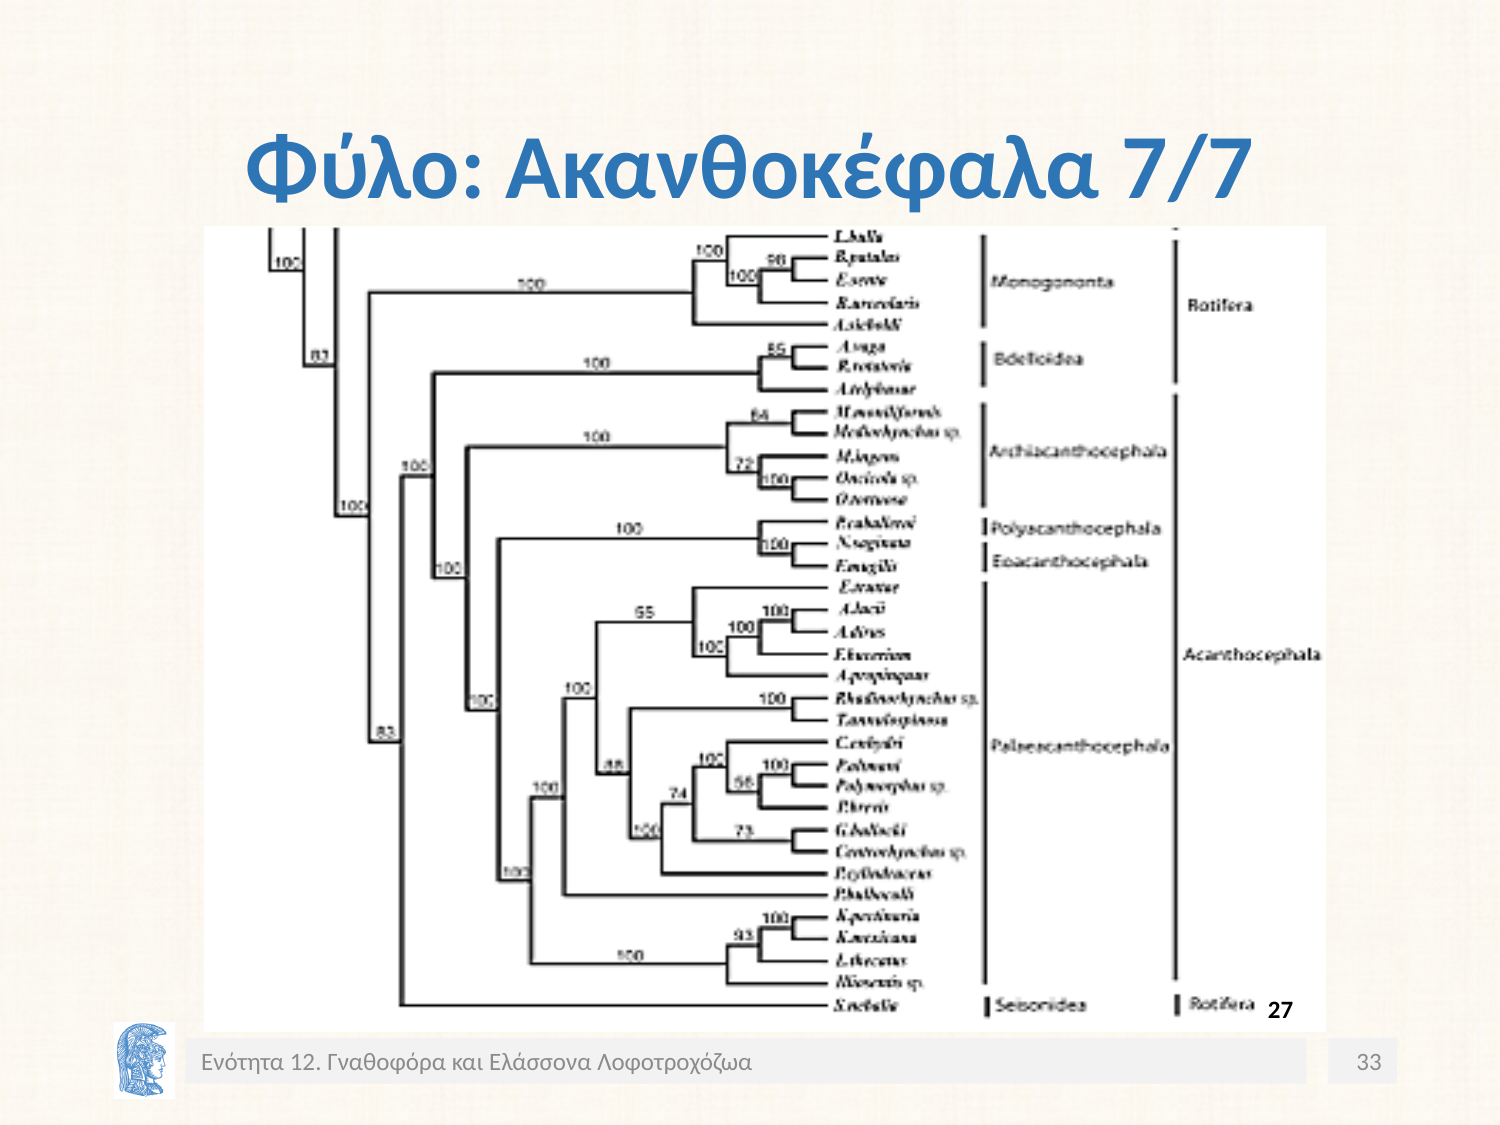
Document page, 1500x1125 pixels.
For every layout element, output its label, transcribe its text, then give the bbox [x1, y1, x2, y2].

slide_number 33 [1328, 1037, 1397, 1084]
title Φύλο: Ακανθοκέφαλα 7/7 [103, 59, 1397, 278]
footer Ενότητα 12. Γναθοφόρα και Ελάσσονα Λοφοτροχόζωα [185, 1037, 1307, 1084]
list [204, 226, 1326, 1032]
picture [0, 0, 1500, 1125]
